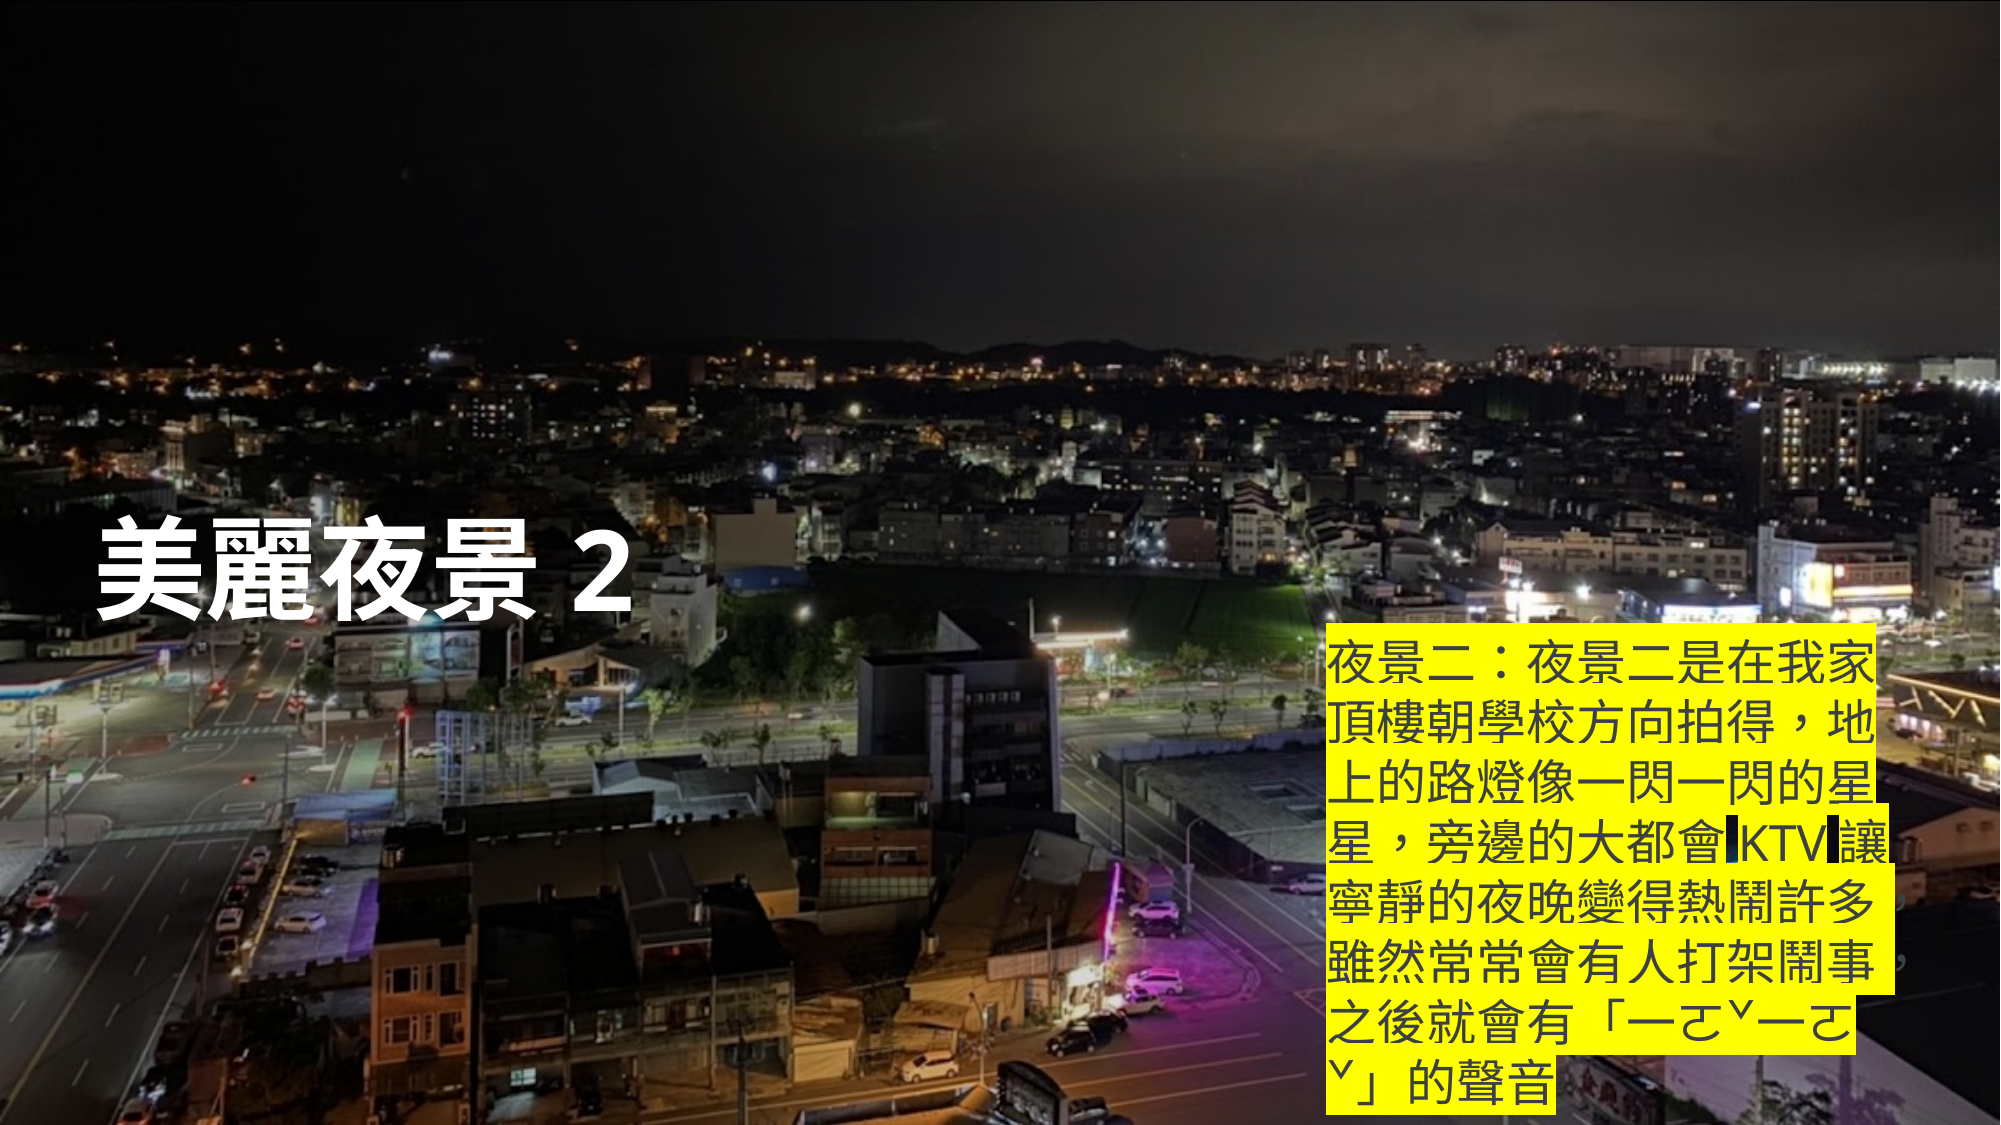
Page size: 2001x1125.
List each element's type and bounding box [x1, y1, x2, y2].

list [0, 1, 2000, 1125]
